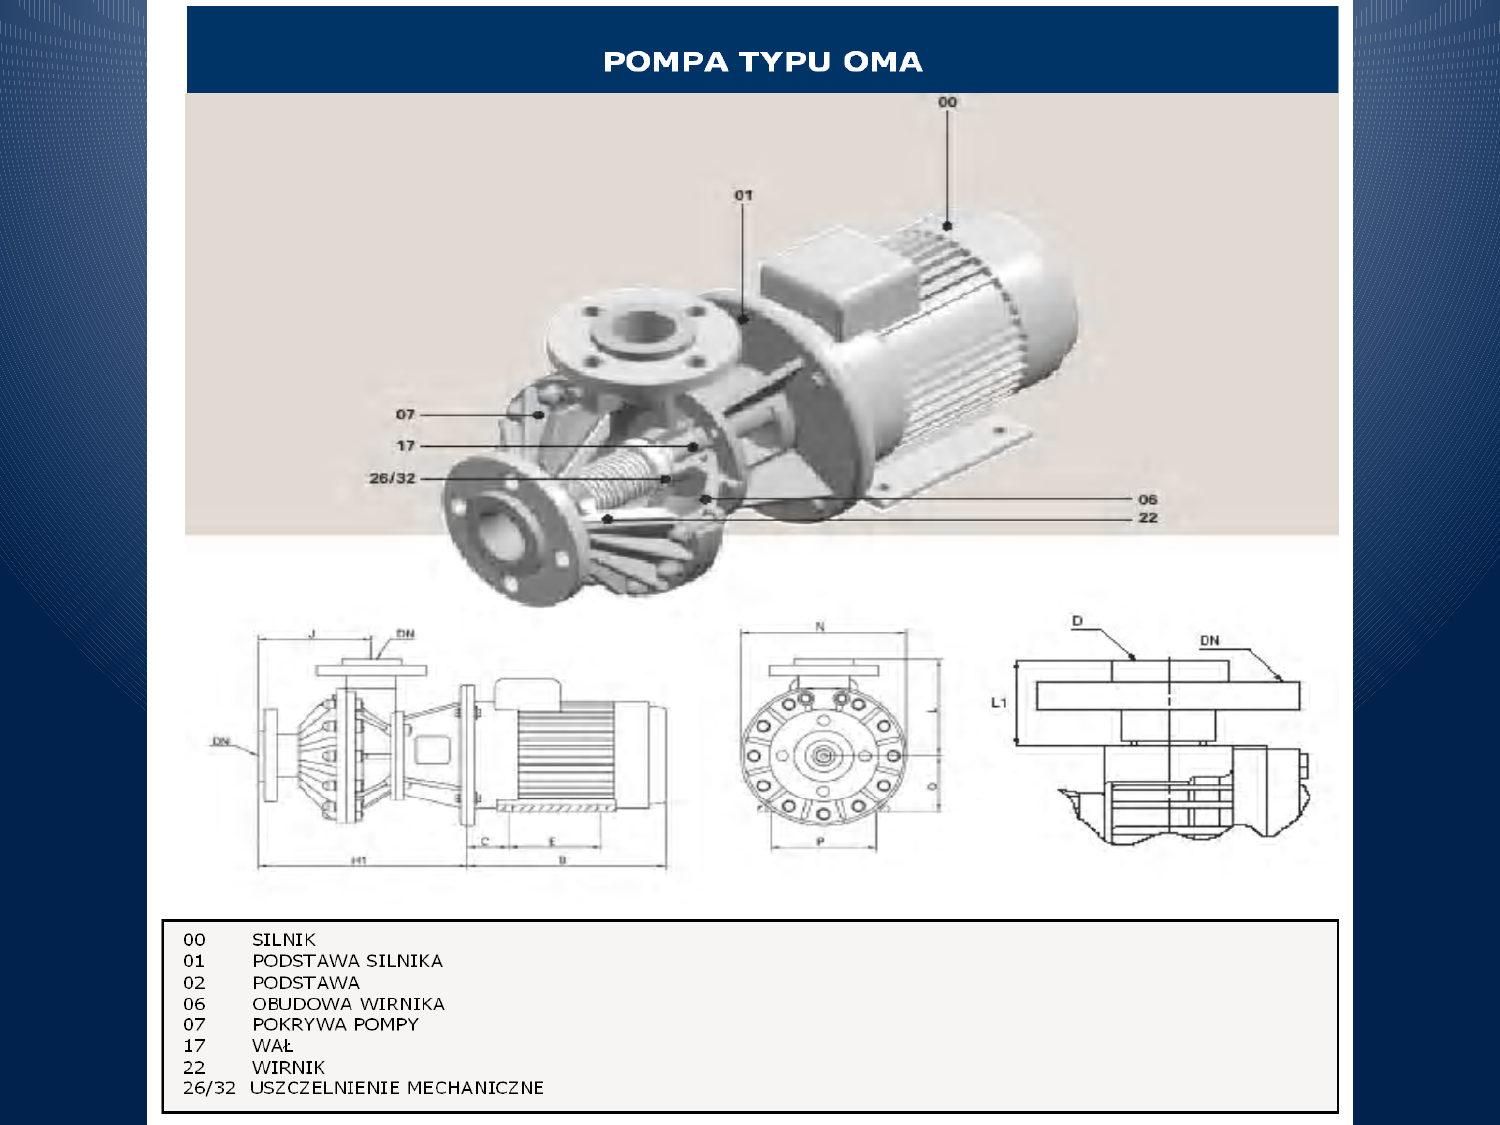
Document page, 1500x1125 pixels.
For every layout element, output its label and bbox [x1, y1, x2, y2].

picture [147, 0, 1353, 1125]
